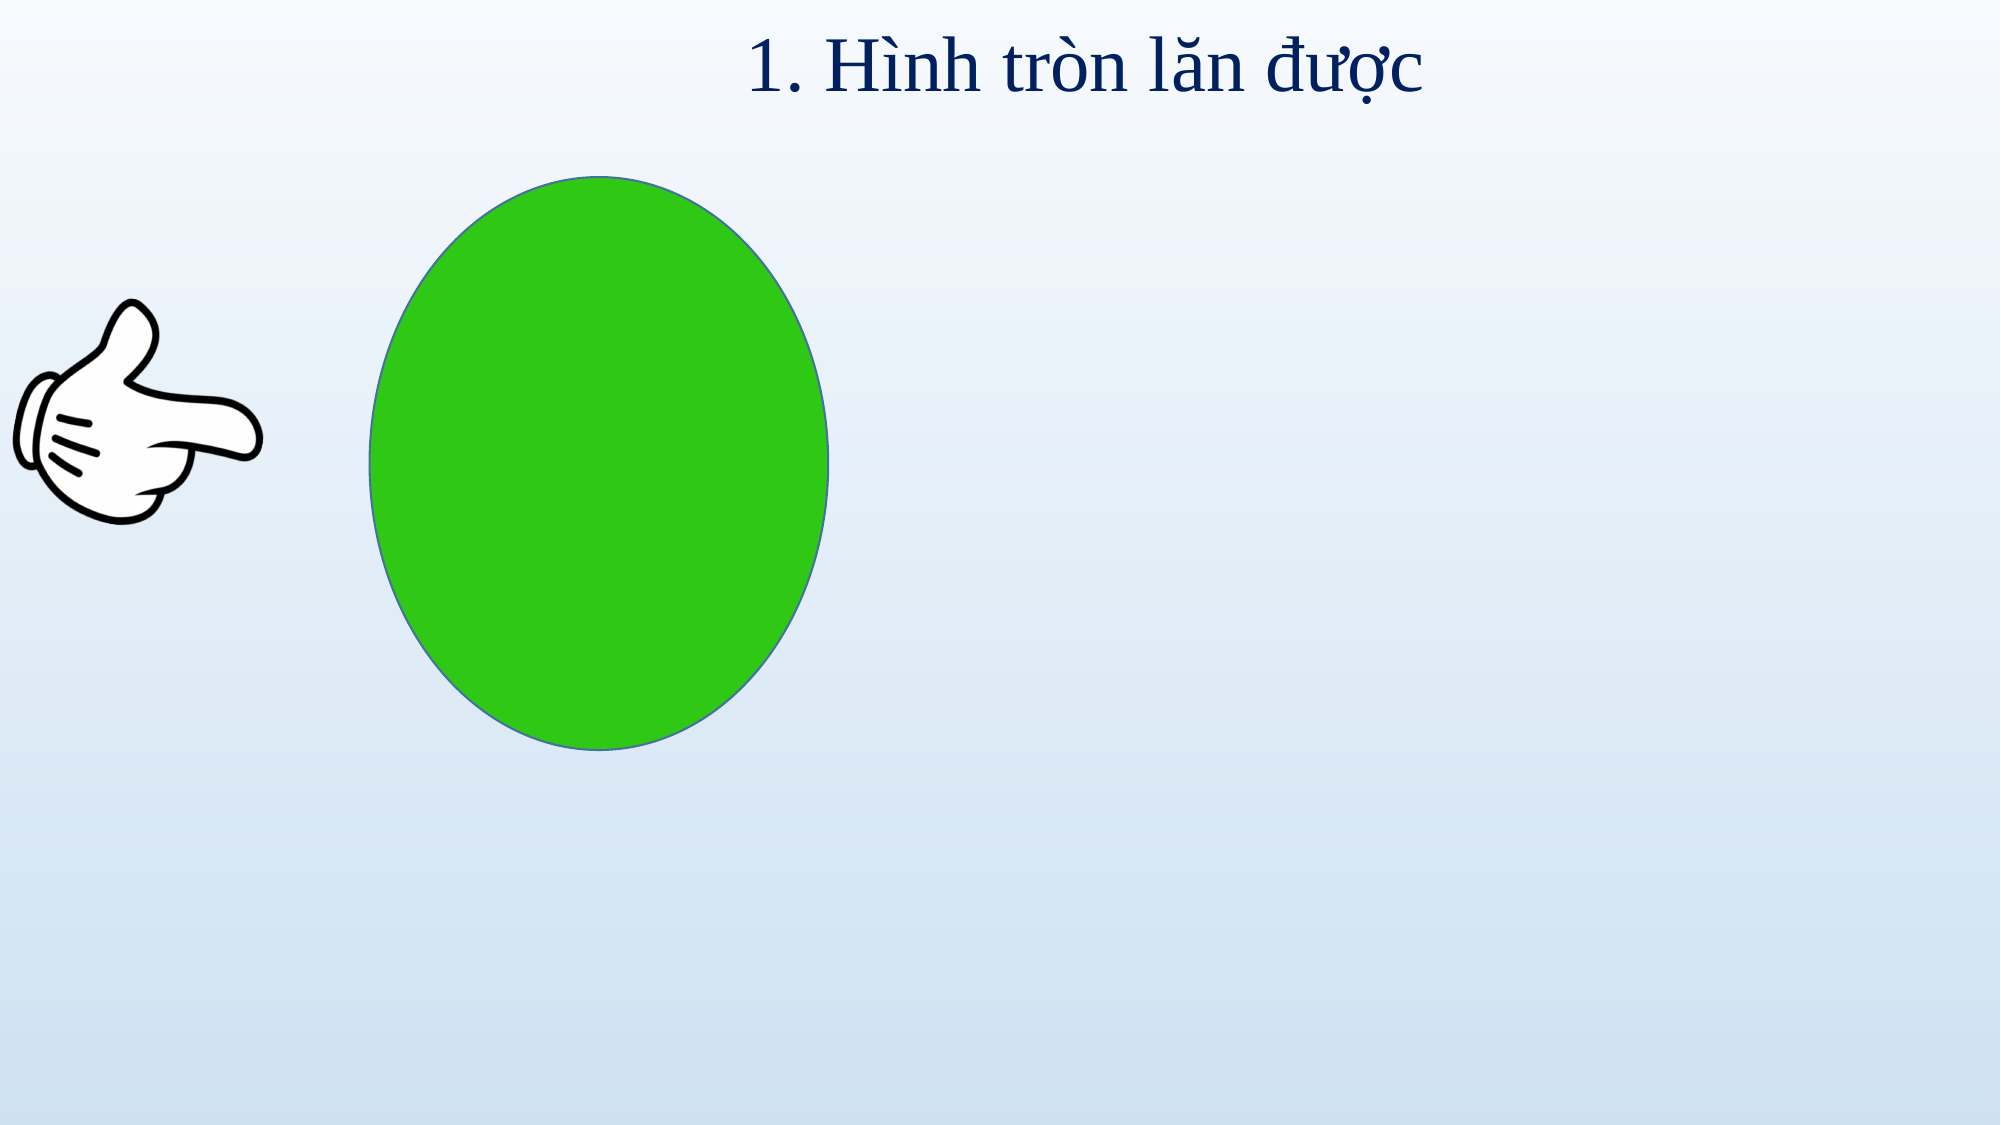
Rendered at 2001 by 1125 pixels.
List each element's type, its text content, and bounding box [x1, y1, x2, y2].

text_box [368, 176, 830, 752]
title 1. Hình tròn lăn được [730, 15, 1811, 117]
picture [1, 283, 282, 546]
